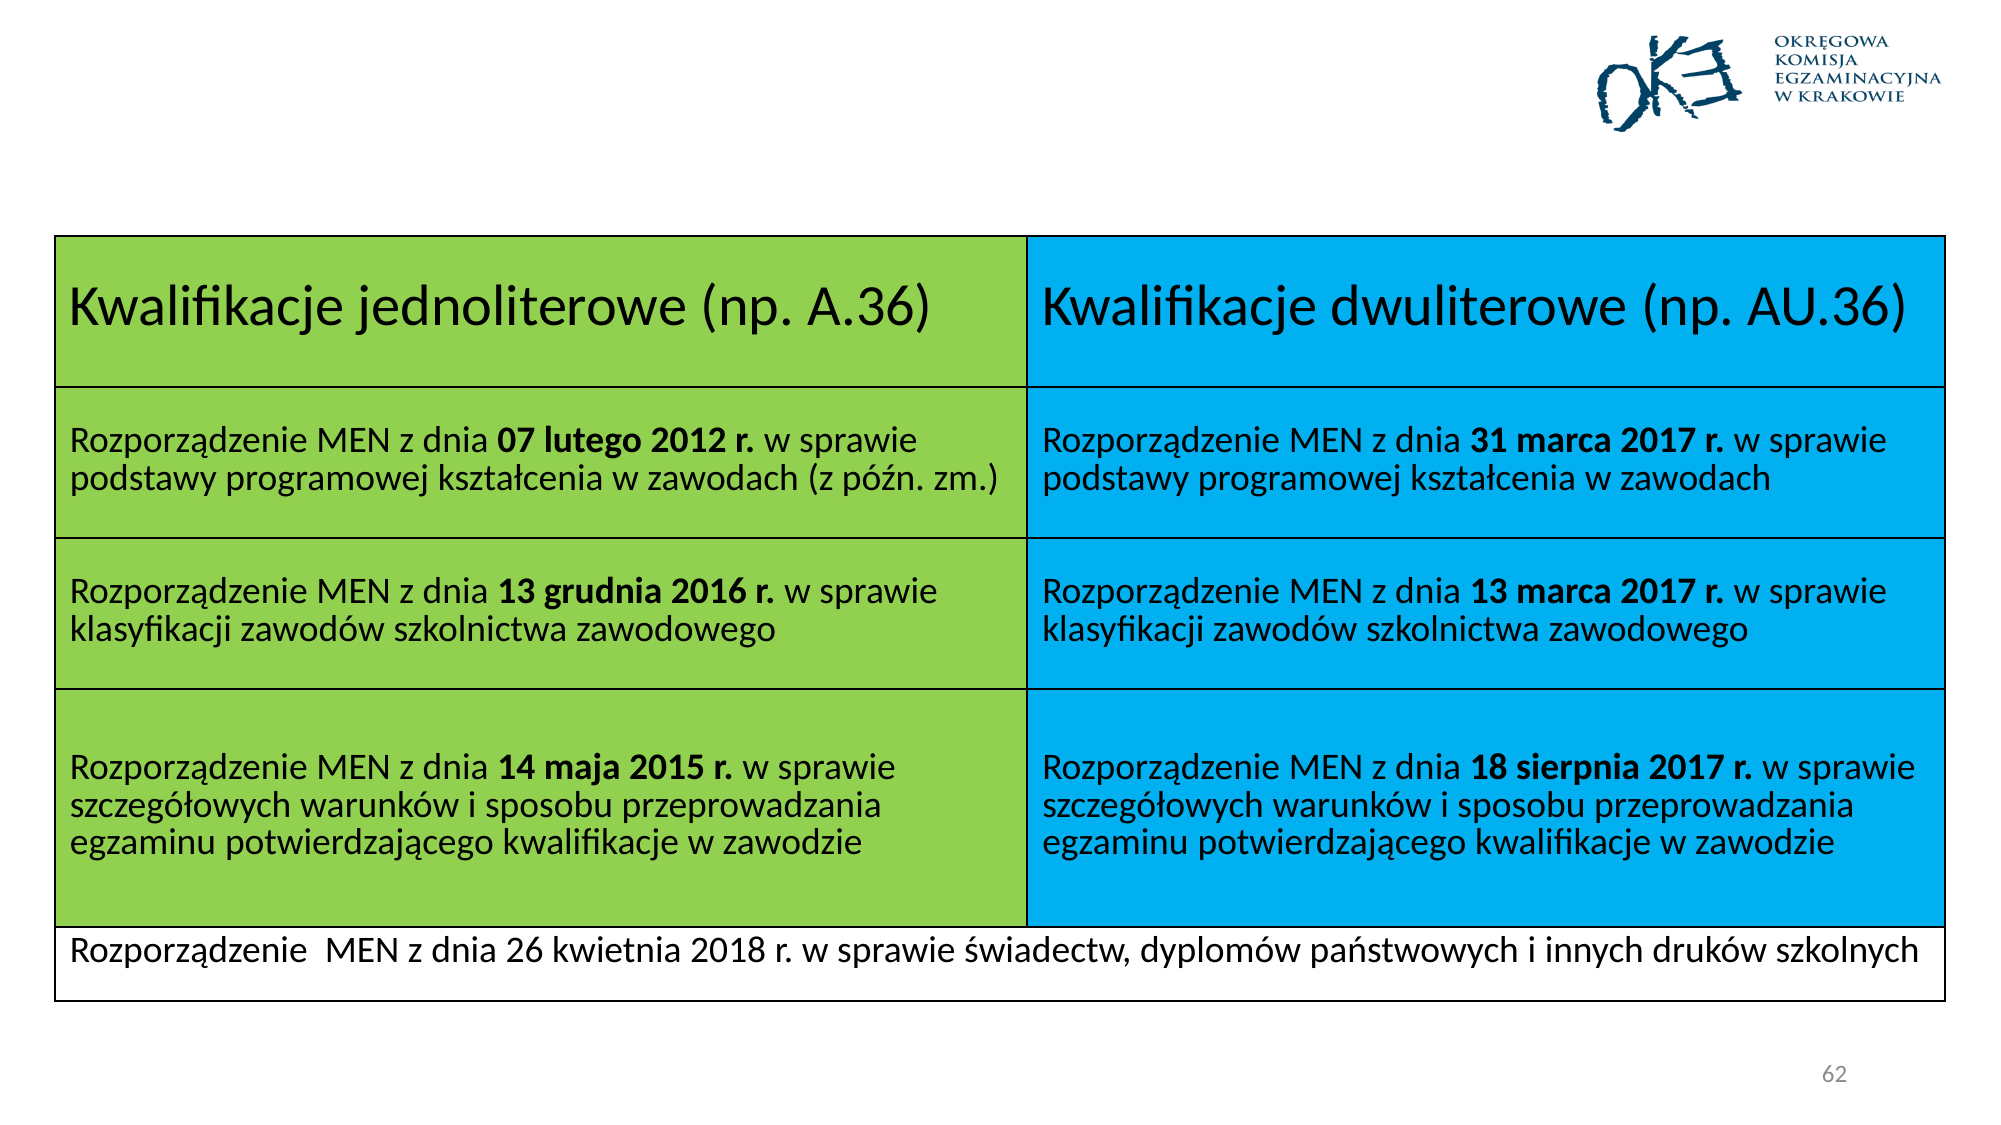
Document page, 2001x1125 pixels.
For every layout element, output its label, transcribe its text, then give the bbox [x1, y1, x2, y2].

table_cell Rozporządzenie MEN z dnia 31 marca 2017 r. w sprawie podstawy programowej kształcenia w zawodach [1028, 388, 1944, 537]
table_cell Rozporządzenie MEN z dnia 13 grudnia 2016 r. w sprawie klasyfikacji zawodów szkolnictwa zawodowego [56, 539, 1026, 688]
picture [1595, 30, 1950, 132]
table_cell Rozporządzenie MEN z dnia 26 kwietnia 2018 r. w sprawie świadectw, dyplomów państwowych i innych druków szkolnych [56, 928, 1944, 1000]
table_cell Rozporządzenie MEN z dnia 07 lutego 2012 r. w sprawie podstawy programowej kształcenia w zawodach (z późn. zm.) [56, 388, 1026, 537]
table_header Kwalifikacje jednoliterowe (np. A.36) [56, 237, 1026, 386]
slide_number 62 [1412, 1042, 1863, 1103]
table_header Kwalifikacje dwuliterowe (np. AU.36) [1028, 237, 1944, 386]
table_cell Rozporządzenie MEN z dnia 14 maja 2015 r. w sprawie szczegółowych warunków i sposobu przeprowadzania egzaminu potwierdzającego kwalifikacje w zawodzie [56, 690, 1026, 926]
table_cell Rozporządzenie MEN z dnia 13 marca 2017 r. w sprawie klasyfikacji zawodów szkolnictwa zawodowego [1028, 539, 1944, 688]
table_cell Rozporządzenie MEN z dnia 18 sierpnia 2017 r. w sprawie szczegółowych warunków i sposobu przeprowadzania egzaminu potwierdzającego kwalifikacje w zawodzie [1028, 690, 1944, 926]
